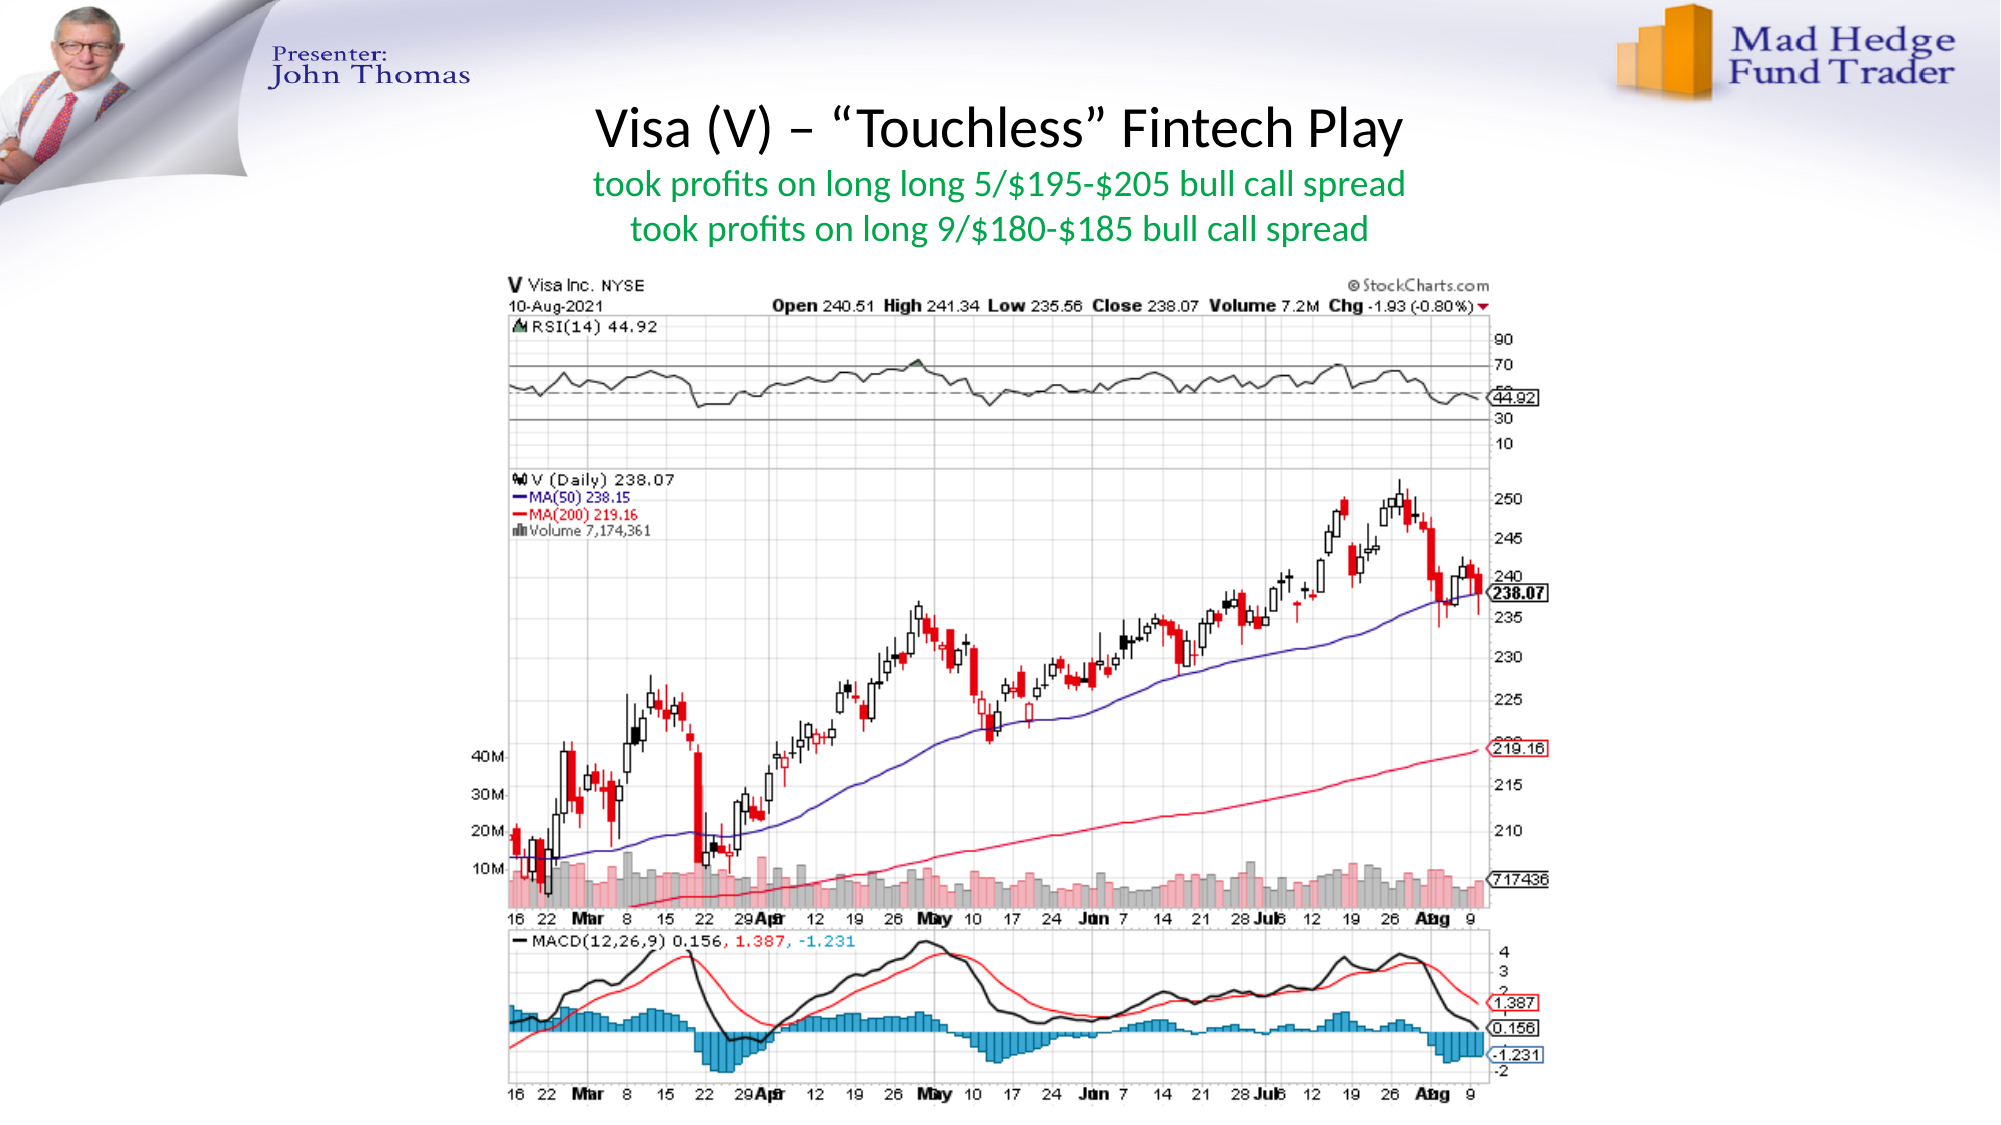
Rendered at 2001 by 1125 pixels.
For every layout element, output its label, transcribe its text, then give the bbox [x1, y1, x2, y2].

picture [0, 0, 2000, 1108]
title Visa (V) – “Touchless” Fintech Play took profits on long long 5/$195-$205 bull call spread took profits on long 9/$180-$185 bull call spread [324, 62, 1675, 275]
